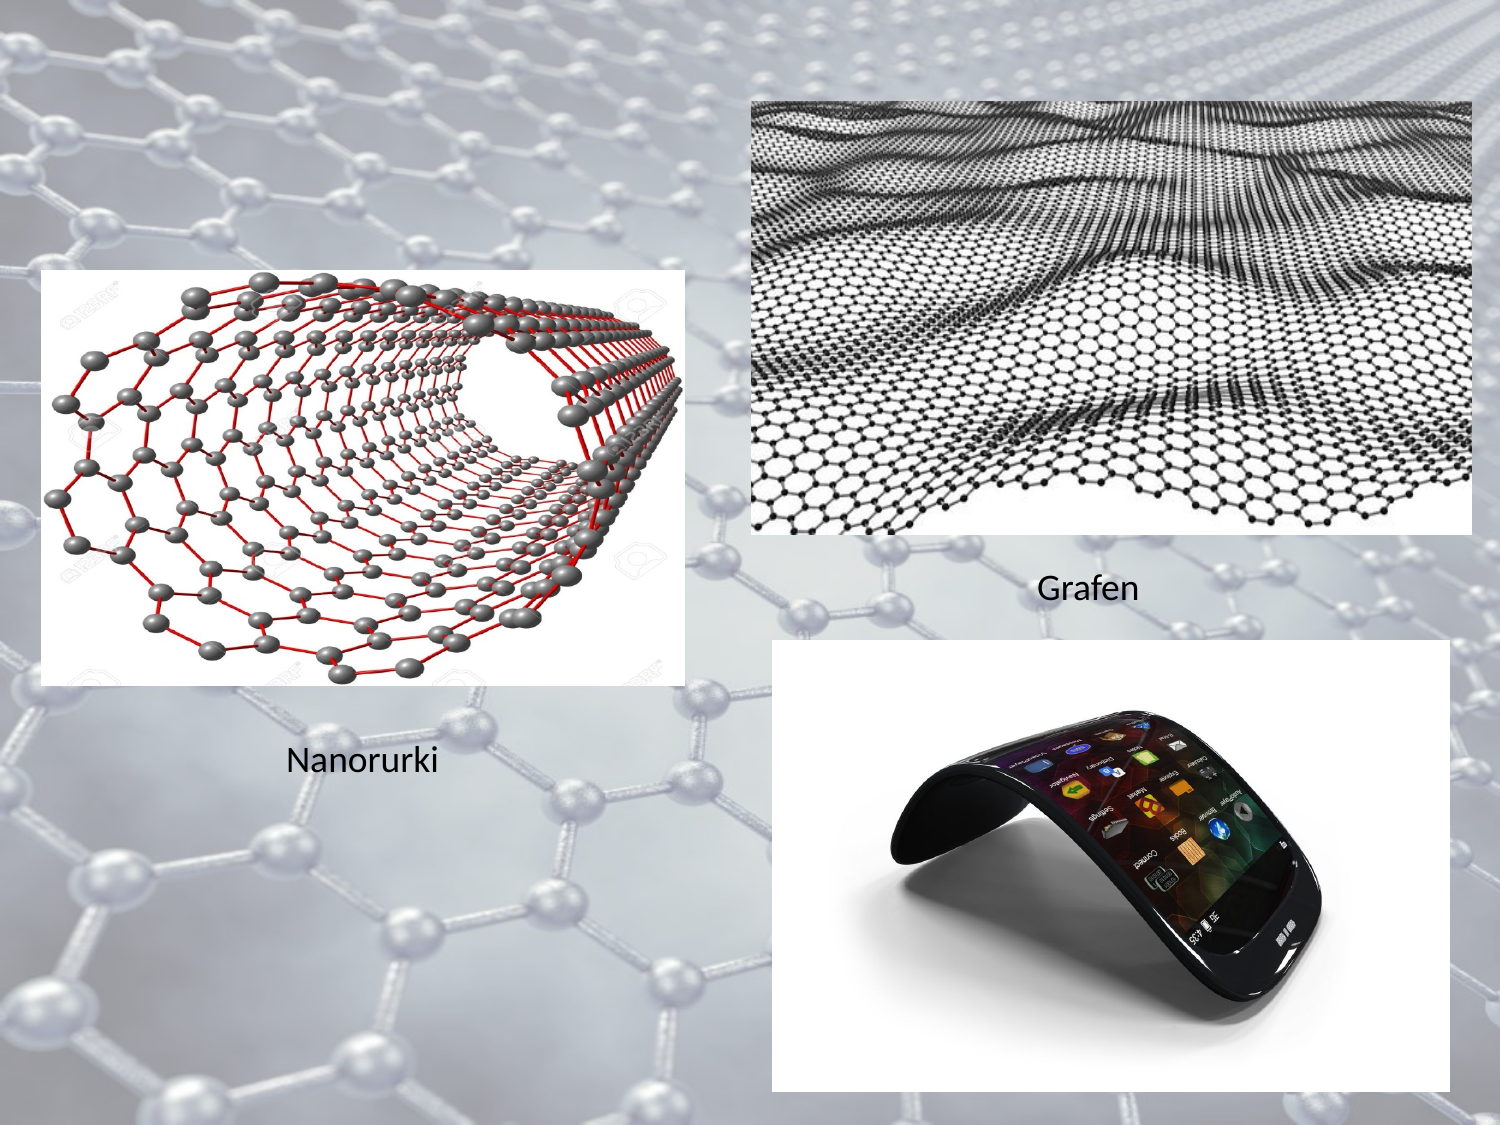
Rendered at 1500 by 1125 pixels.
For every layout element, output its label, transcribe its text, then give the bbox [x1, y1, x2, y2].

picture [772, 640, 1451, 1093]
text_box Grafen [1022, 555, 1155, 616]
picture [750, 101, 1472, 535]
text_box Nanorurki [271, 727, 455, 788]
picture [40, 270, 685, 686]
